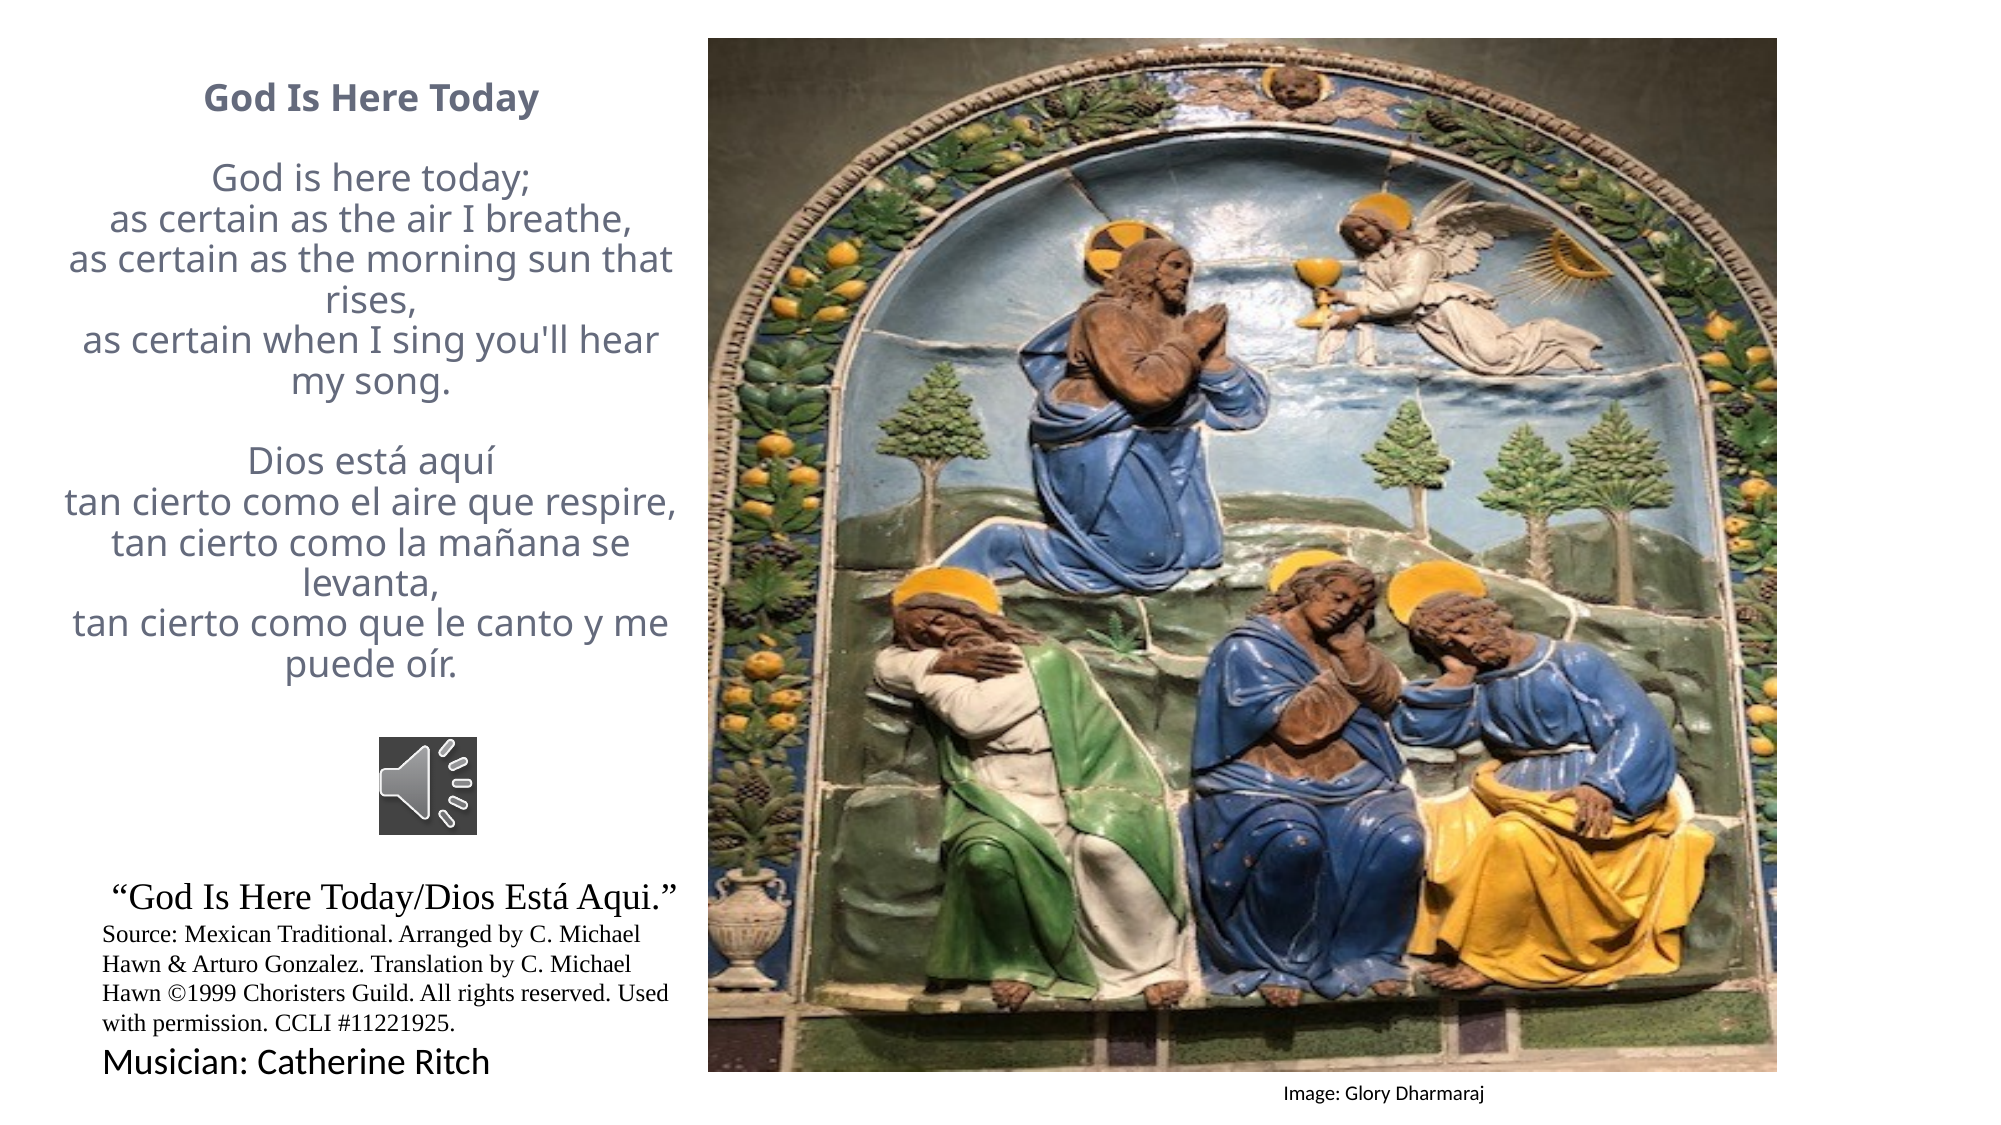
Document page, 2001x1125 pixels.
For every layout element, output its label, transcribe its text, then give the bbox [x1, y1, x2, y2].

title God Is Here Today God is here today; as certain as the air I breathe, as certain as the morning sun that rises, as certain when I sing you'll hear my song. Dios está aquí tan cierto como el aire que respire, tan cierto como la mañana se levanta, tan cierto como que le canto y me puede oír. [45, 71, 697, 788]
picture [378, 736, 479, 837]
picture [708, 38, 1777, 1072]
text_box Image: Glory Dharmaraj [1268, 1072, 1523, 1112]
text_box “God Is Here Today/Dios Está Aqui.” Source: Mexican Traditional. Arranged by C. Michael Hawn & Arturo Gonzalez. Translation by C. Michael Hawn ©1999 Choristers Guild. All rights reserved. Used with permission. CCLI #11221925. Musician: Catherine Ritch [87, 864, 709, 1090]
